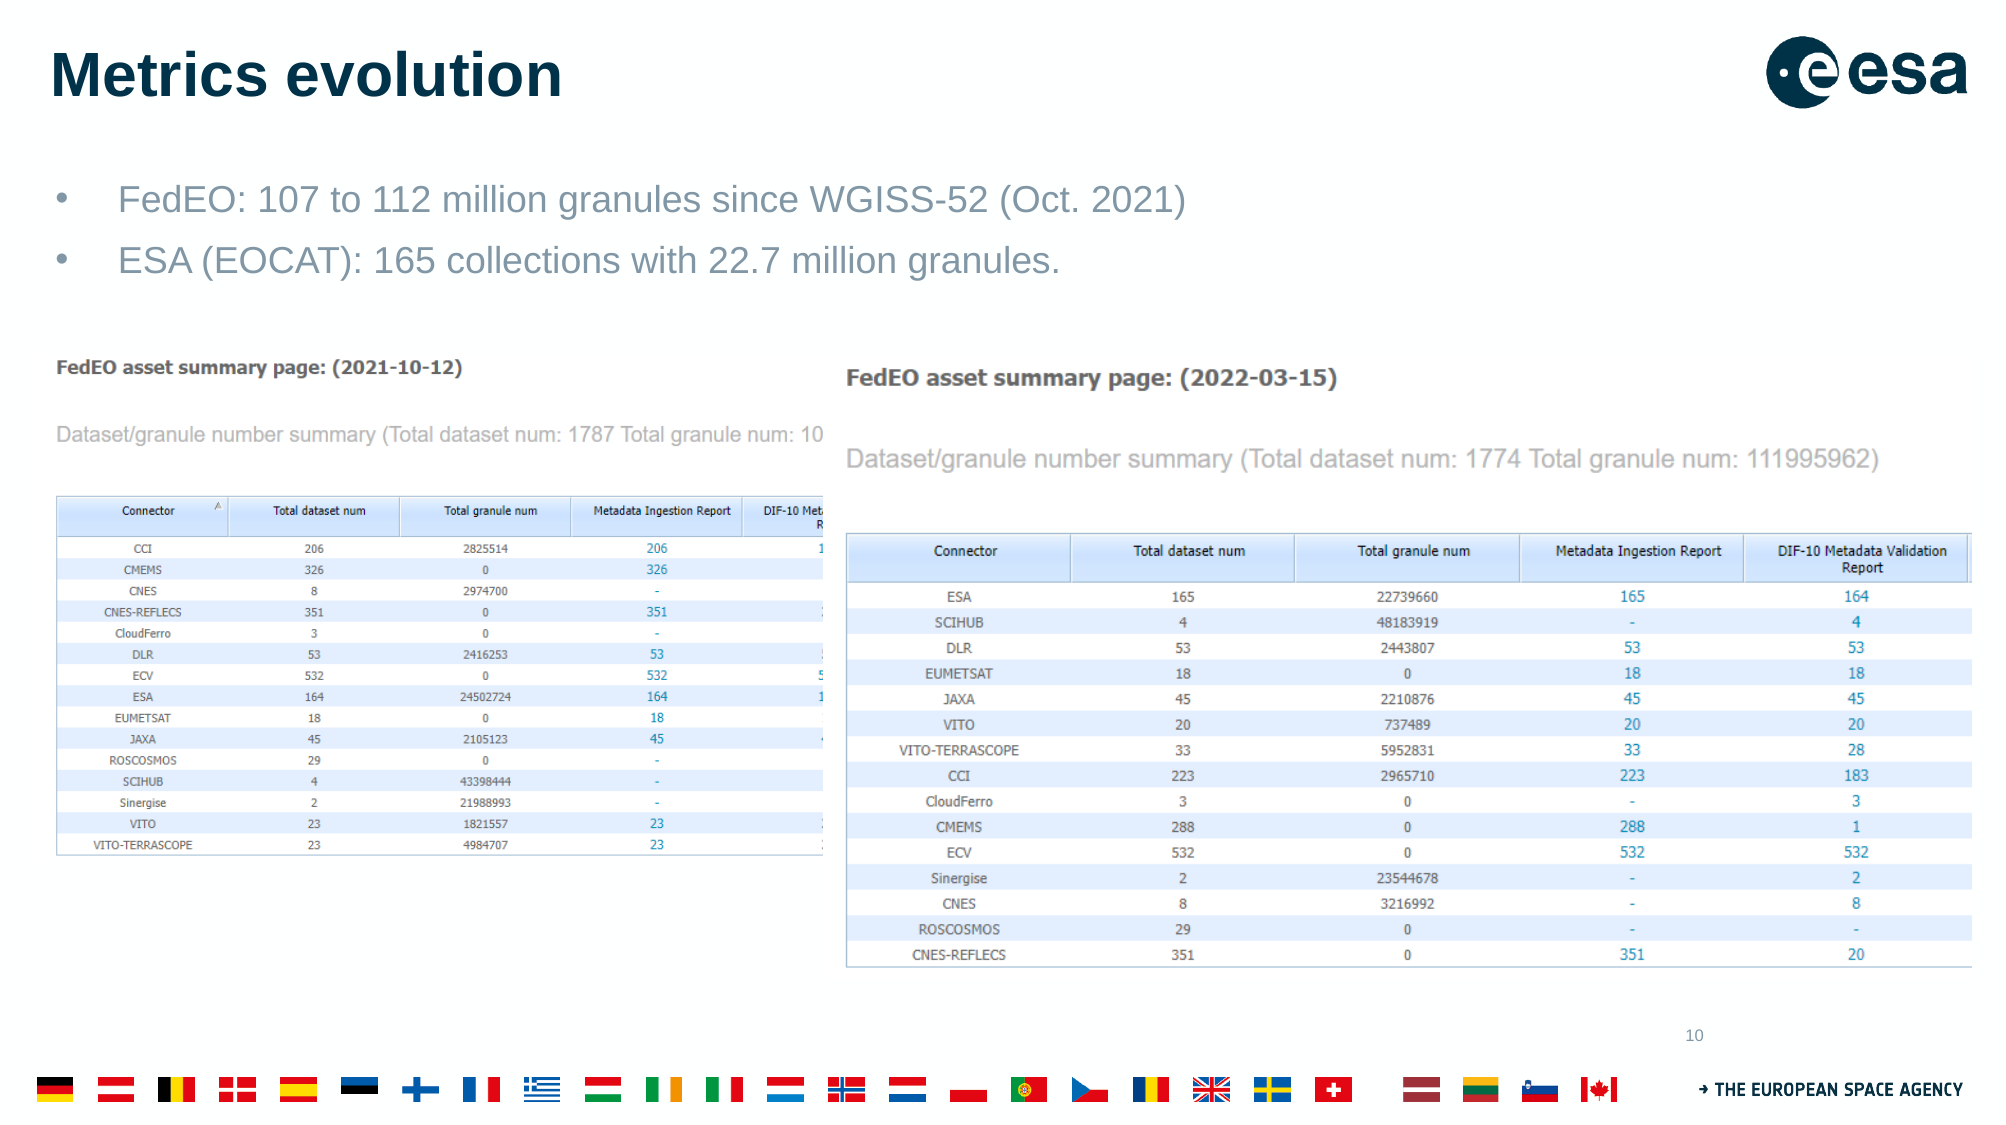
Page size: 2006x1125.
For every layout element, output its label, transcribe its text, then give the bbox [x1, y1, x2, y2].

picture [341, 1077, 378, 1102]
picture [706, 1077, 743, 1102]
picture [524, 1077, 560, 1102]
picture [402, 1077, 439, 1102]
picture [889, 1077, 926, 1102]
picture [219, 1077, 256, 1102]
picture [828, 1077, 865, 1102]
picture [1522, 1077, 1558, 1102]
picture [1696, 1080, 1966, 1098]
picture [950, 1077, 987, 1102]
picture [158, 1077, 195, 1102]
picture [585, 1077, 621, 1102]
picture [1315, 1077, 1352, 1102]
picture [1193, 1077, 1230, 1102]
picture [1254, 1077, 1291, 1102]
picture [1581, 1077, 1617, 1102]
list FedEO: 107 to 112 million granules since WGISS-52 (Oct. 2021) ESA (EOCAT): 165 collections with 22.7 million granules. [40, 159, 1990, 996]
picture [767, 1077, 804, 1102]
picture [646, 1077, 682, 1102]
picture [1011, 1077, 1047, 1102]
picture [463, 1077, 500, 1102]
picture [33, 354, 1972, 979]
picture [98, 1077, 134, 1102]
title Metrics evolution [35, 25, 1694, 119]
picture [1694, 0, 2006, 180]
picture [1072, 1077, 1108, 1102]
picture [280, 1077, 317, 1102]
picture [1133, 1077, 1169, 1102]
picture [37, 1077, 73, 1102]
picture [1403, 1077, 1440, 1102]
